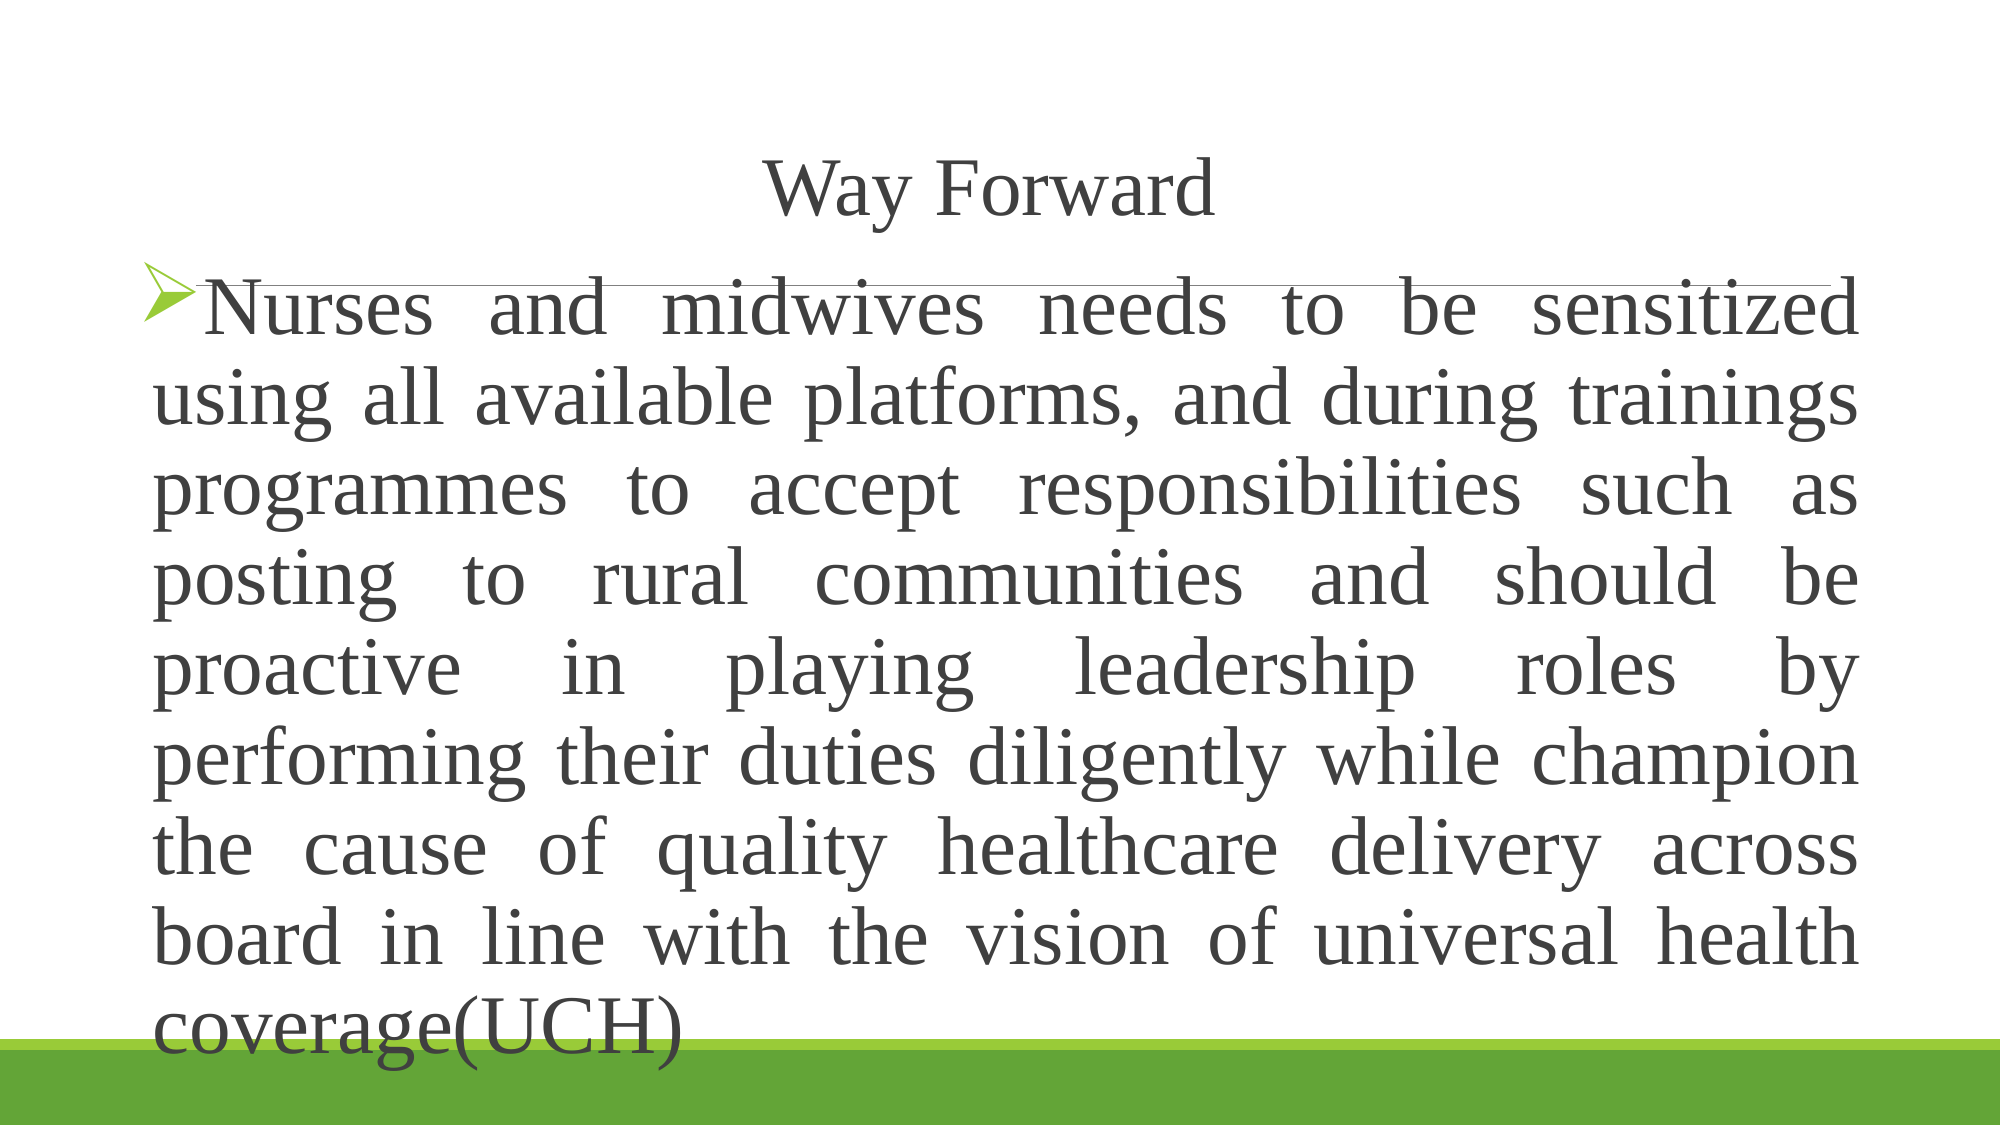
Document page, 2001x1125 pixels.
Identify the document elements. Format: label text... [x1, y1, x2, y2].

list Way Forward Nurses and midwives needs to be sensitized using all available platforms, and during trainings programmes to accept responsibilities such as posting to rural communities and should be proactive in playing leadership roles by performing their duties diligently while champion the cause of quality healthcare delivery across board in line with the vision of universal health coverage(UCH) [137, 135, 1863, 1105]
